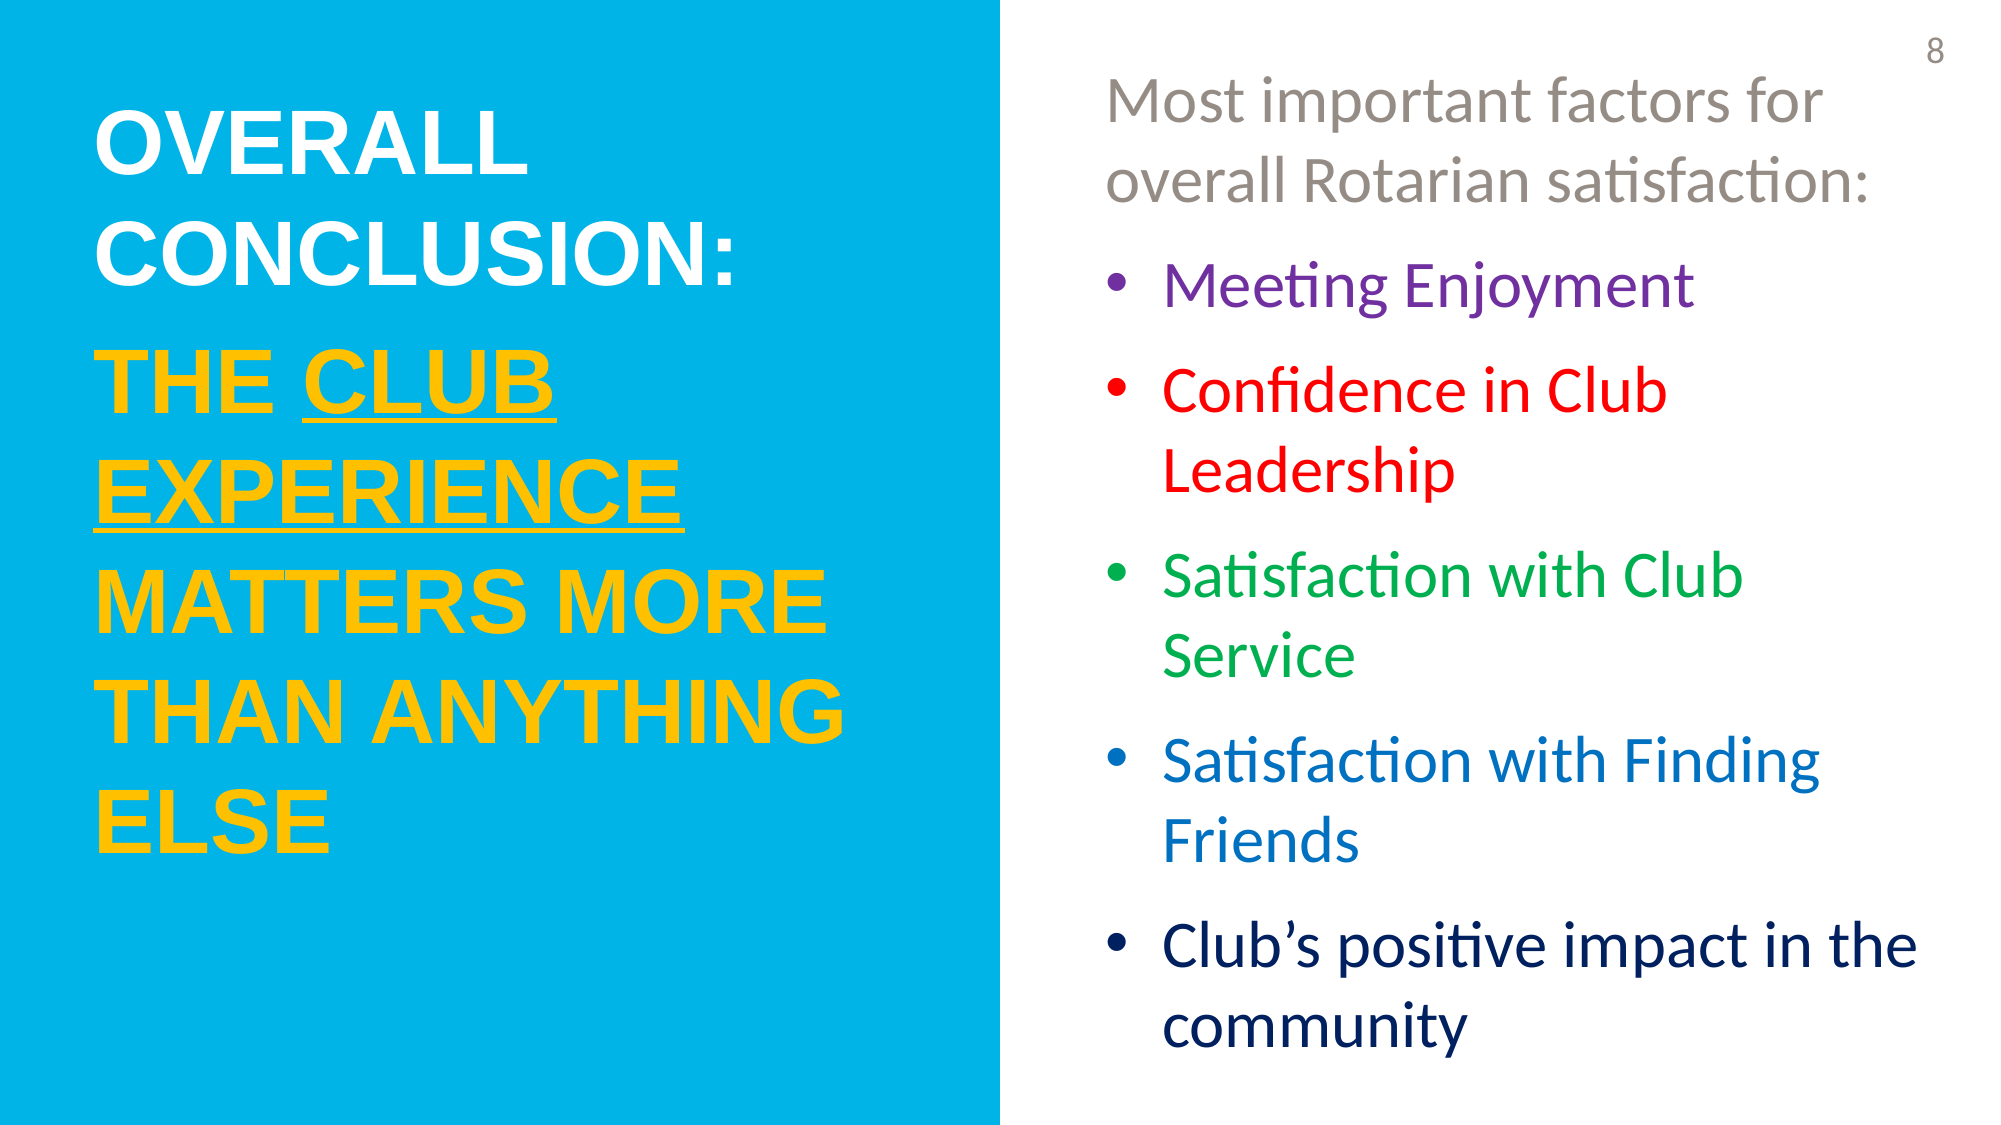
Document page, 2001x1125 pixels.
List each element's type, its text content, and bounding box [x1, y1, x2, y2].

picture [176, 570, 228, 622]
picture [100, 570, 163, 622]
text_box Most important factors for overall Rotarian satisfaction: Meeting Enjoyment Confidence in Club Leadership Satisfaction with Club Service Satisfaction with Finding Friends Club’s positive impact in the community [1091, 48, 1946, 1069]
picture [718, 273, 730, 284]
picture [472, 615, 487, 622]
picture [436, 460, 486, 522]
picture [560, 460, 618, 523]
picture [300, 222, 358, 285]
picture [286, 570, 338, 622]
slide_number 8 [1911, 18, 1981, 79]
picture [166, 112, 223, 173]
picture [293, 112, 348, 173]
picture [411, 460, 423, 522]
picture [489, 222, 542, 285]
picture [575, 222, 638, 285]
picture [775, 570, 823, 622]
picture [474, 570, 525, 622]
picture [156, 350, 208, 412]
picture [497, 460, 549, 522]
list OVERALL CONCLUSION: THE CLUB EXPERIENCE MATTERS MORE THAN ANYTHING ELSE [76, 622, 975, 881]
picture [561, 570, 624, 622]
picture [163, 222, 226, 285]
picture [97, 222, 155, 285]
picture [232, 112, 282, 173]
picture [222, 460, 272, 522]
picture [718, 239, 730, 251]
picture [306, 350, 364, 413]
picture [408, 570, 462, 622]
picture [95, 350, 147, 412]
picture [497, 350, 551, 412]
picture [426, 112, 472, 173]
picture [629, 460, 679, 522]
picture [635, 570, 698, 622]
picture [222, 350, 272, 412]
picture [237, 223, 289, 284]
picture [424, 223, 478, 285]
picture [157, 460, 212, 522]
picture [430, 350, 484, 413]
picture [344, 460, 399, 522]
picture [100, 460, 150, 522]
picture [231, 570, 283, 622]
picture [553, 223, 565, 284]
picture [97, 111, 160, 174]
picture [347, 570, 395, 622]
picture [481, 112, 527, 173]
picture [356, 112, 414, 173]
picture [375, 350, 421, 412]
picture [649, 223, 701, 284]
picture [370, 223, 416, 284]
picture [709, 570, 763, 622]
picture [283, 460, 333, 522]
